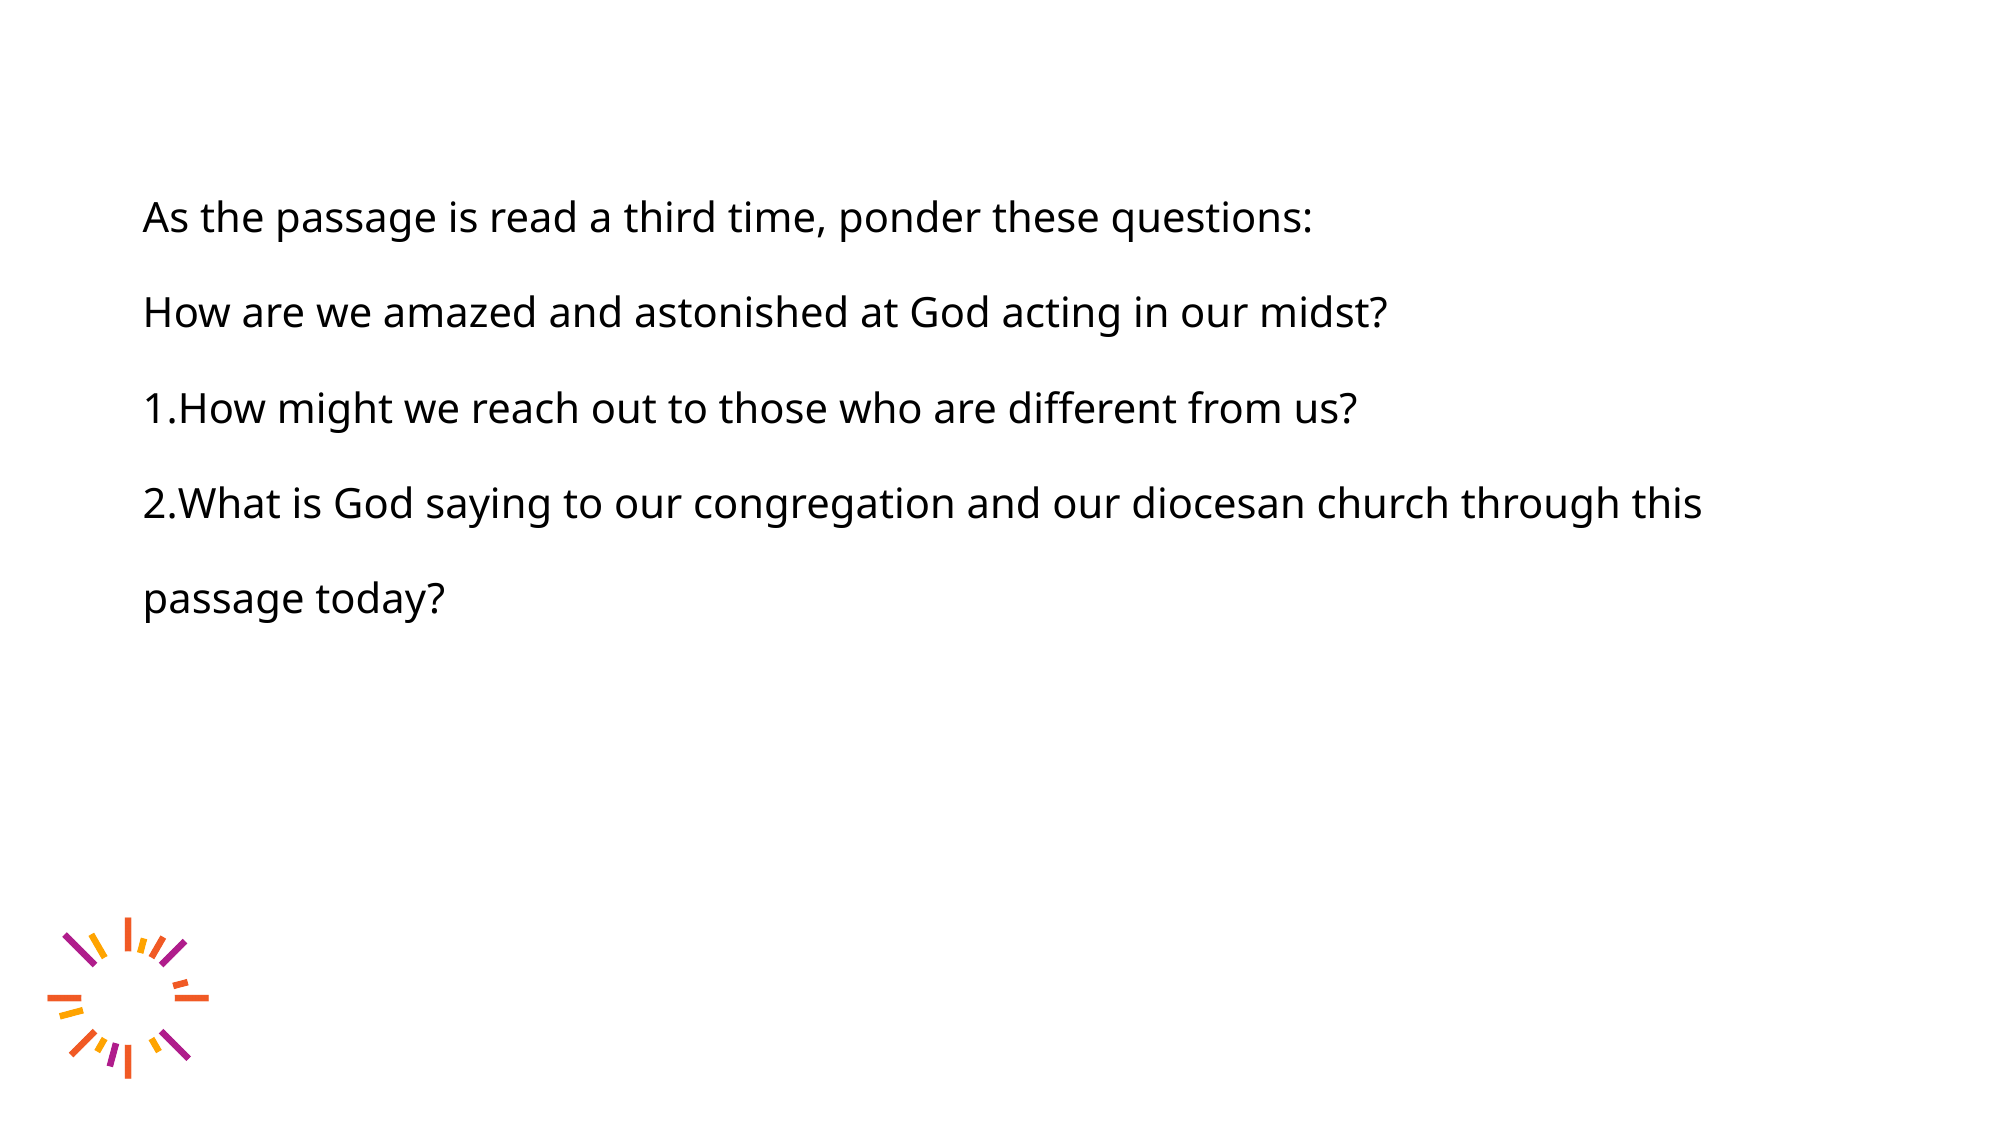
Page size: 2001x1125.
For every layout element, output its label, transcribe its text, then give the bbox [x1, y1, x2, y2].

picture [0, 871, 256, 1125]
list As the passage is read a third time, ponder these questions: How are we amazed and astonished at God acting in our midst? How might we reach out to those who are different from us? What is God saying to our congregation and our diocesan church through this passage today? [127, 138, 1853, 853]
